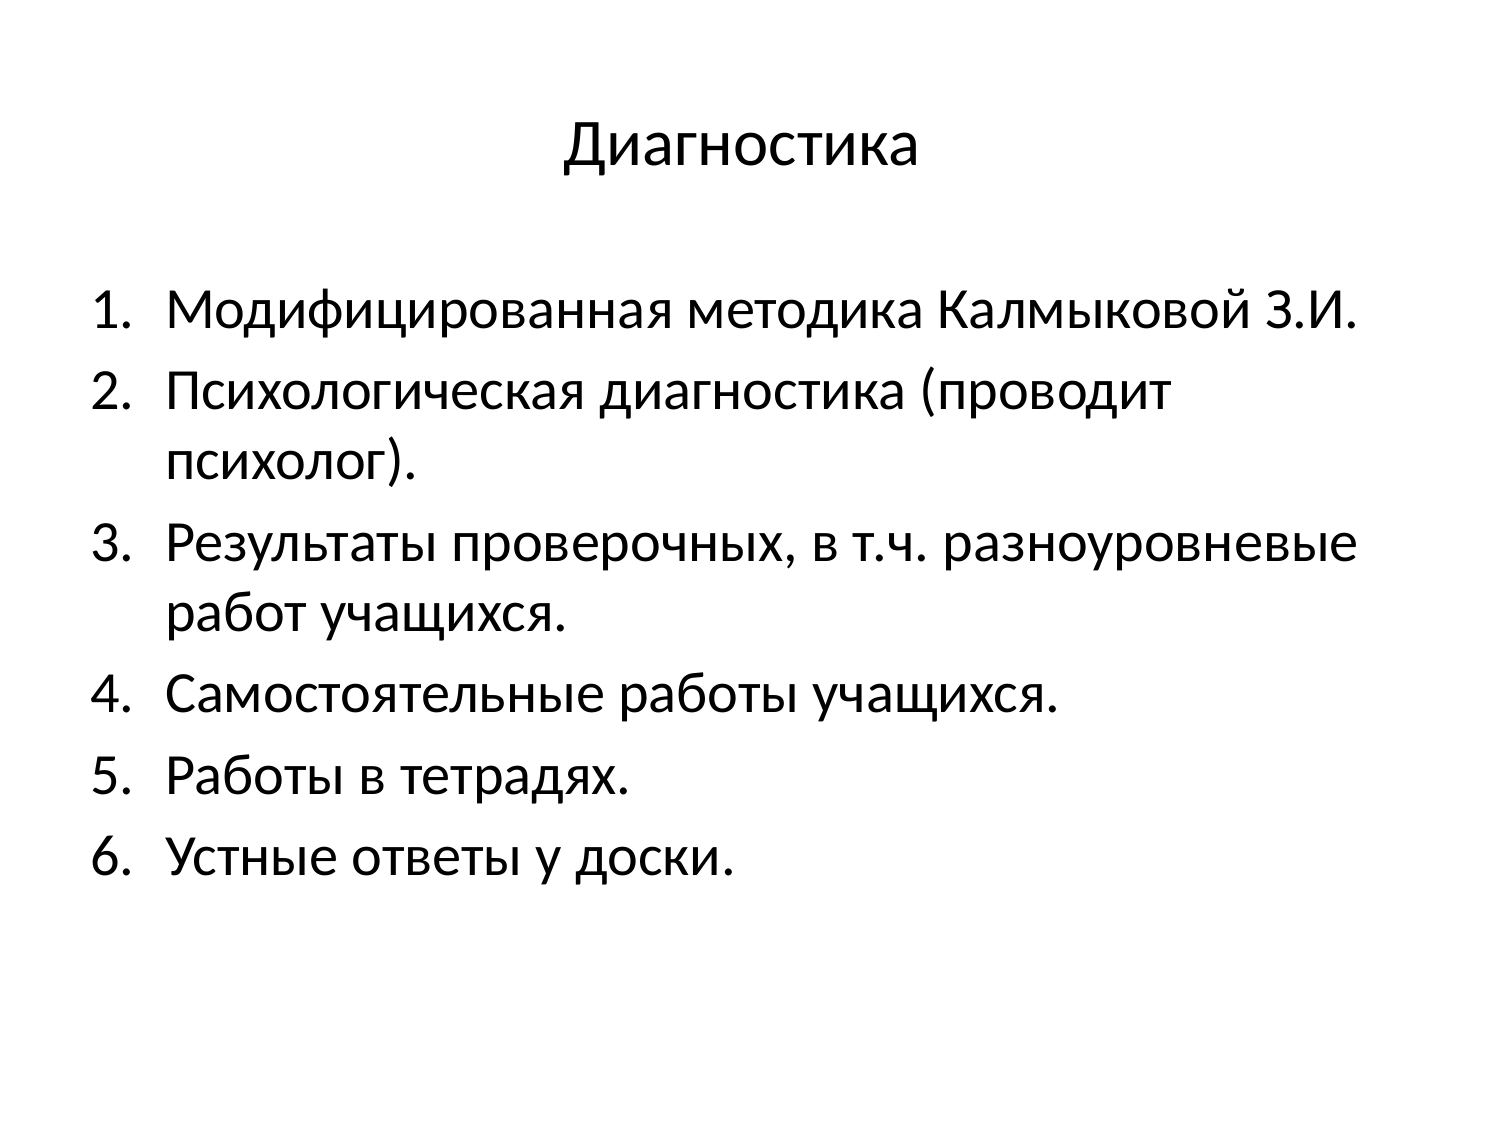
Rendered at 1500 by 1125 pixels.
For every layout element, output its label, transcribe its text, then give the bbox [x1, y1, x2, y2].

list Модифицированная методика Калмыковой З.И. Психологическая диагностика (проводит психолог). Результаты проверочных, в т.ч. разноуровневые работ учащихся. Самостоятельные работы учащихся. Работы в тетрадях. Устные ответы у доски. [75, 262, 1425, 1005]
title Диагностика [75, 45, 1425, 233]
